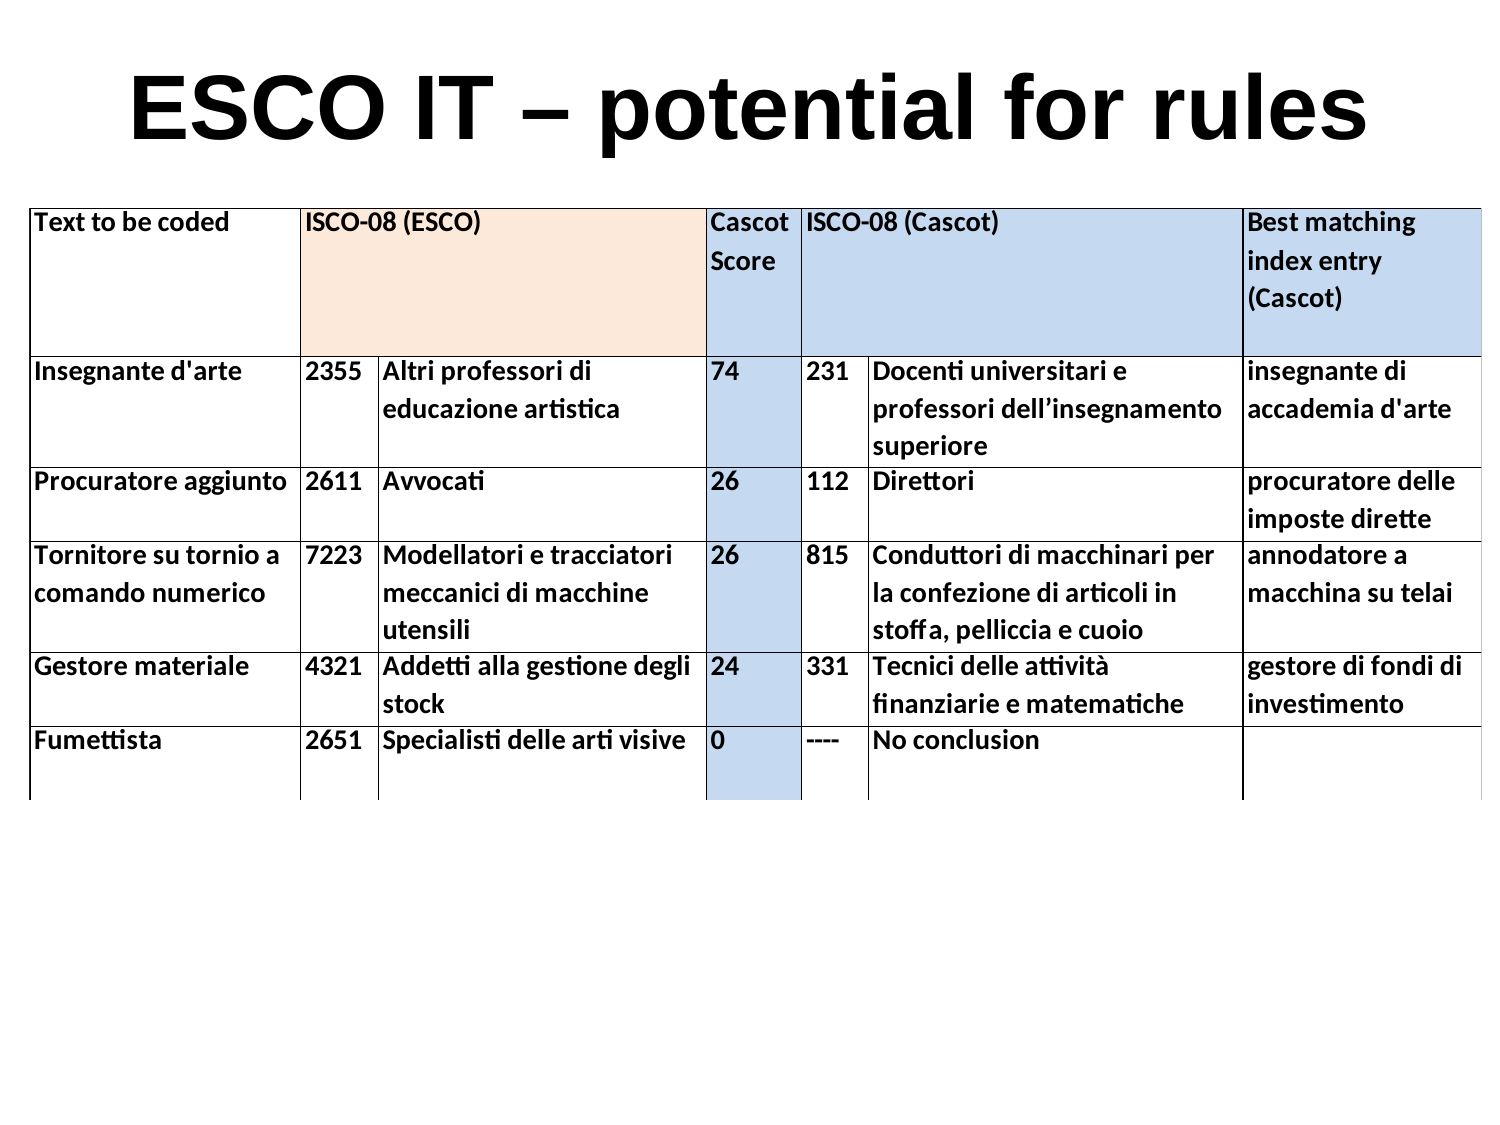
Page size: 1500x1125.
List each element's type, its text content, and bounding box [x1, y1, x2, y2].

picture [29, 207, 1483, 802]
title ESCO IT – potential for rules [75, 45, 1425, 161]
